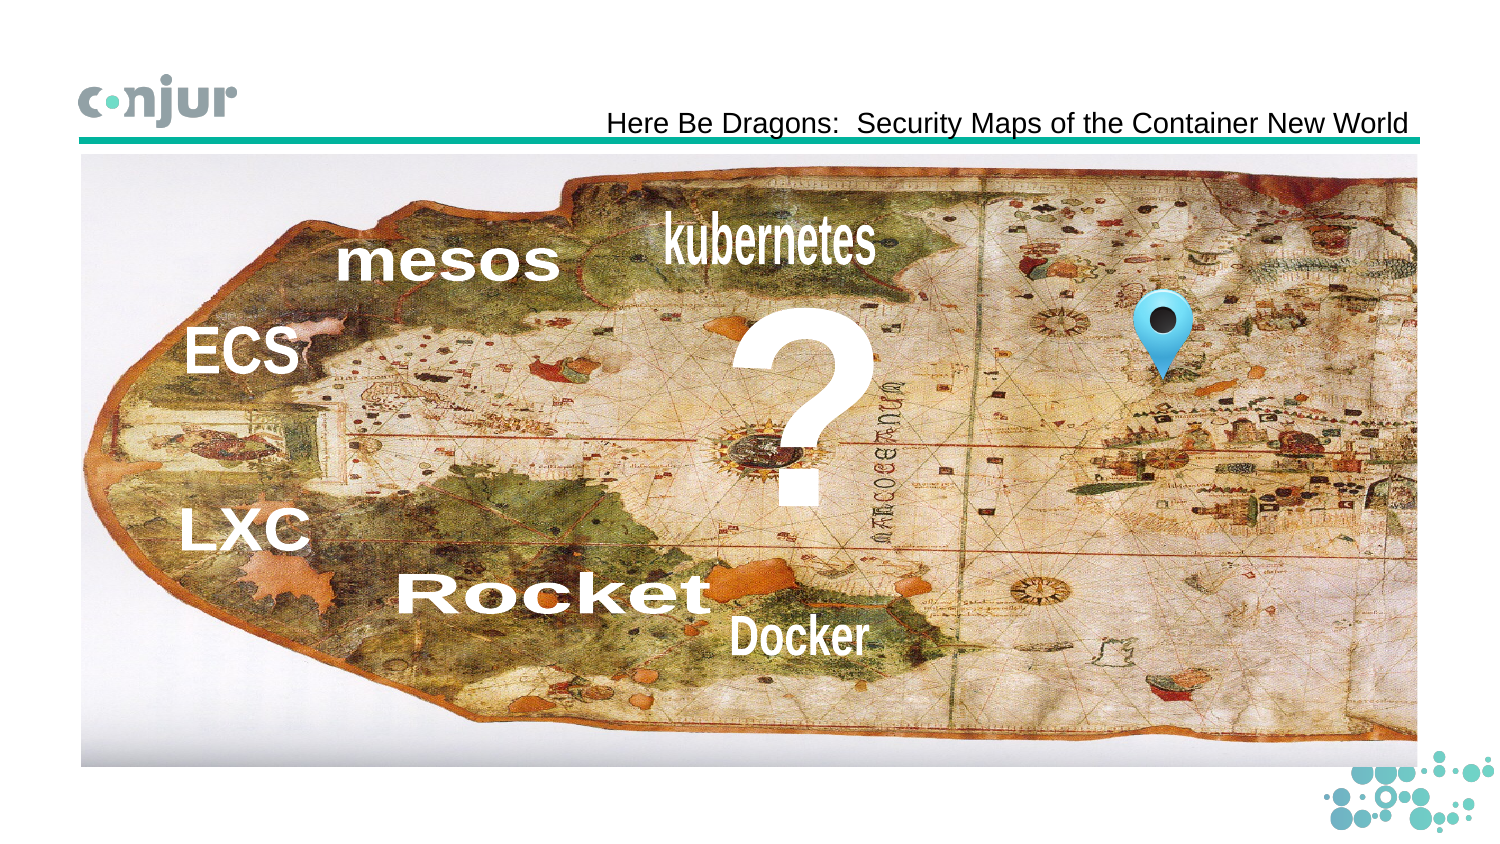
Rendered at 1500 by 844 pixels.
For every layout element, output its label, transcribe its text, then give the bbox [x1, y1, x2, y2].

picture [80, 153, 1418, 767]
title Here Be Dragons: Security Maps of the Container New World [248, 33, 1425, 155]
